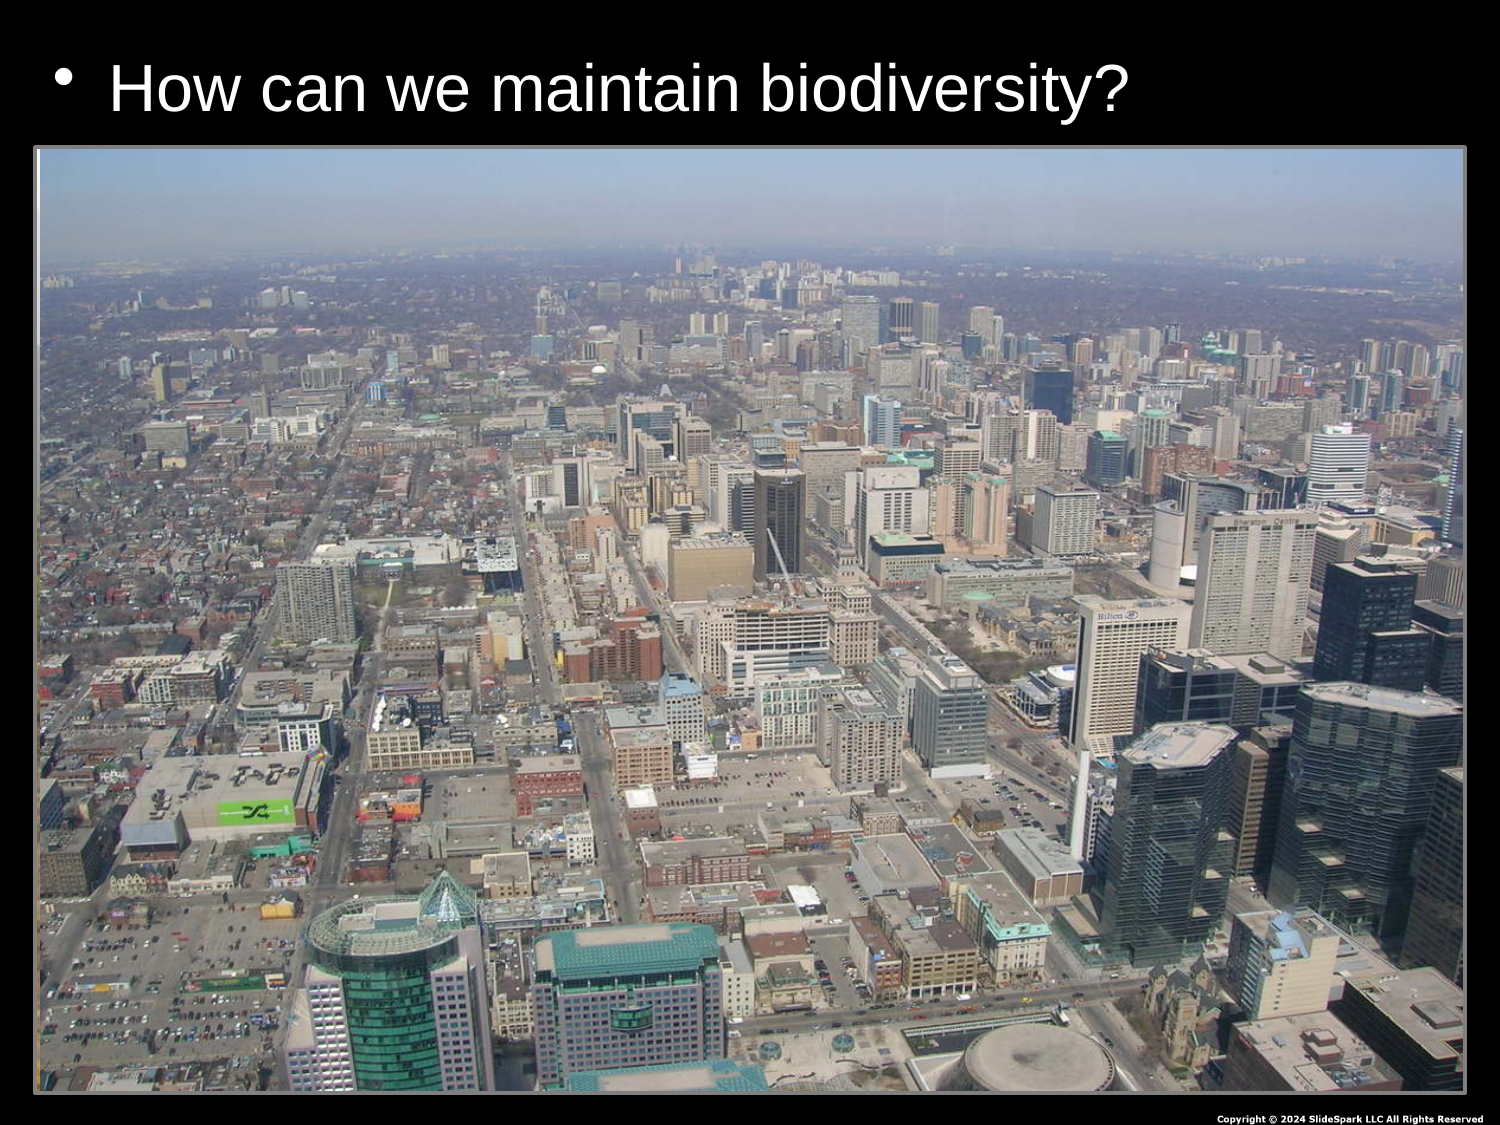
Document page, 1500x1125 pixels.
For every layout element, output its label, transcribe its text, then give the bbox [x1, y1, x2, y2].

list How can we maintain biodiversity? [37, 37, 1425, 145]
picture [1216, 1113, 1486, 1125]
picture [37, 149, 1463, 1091]
